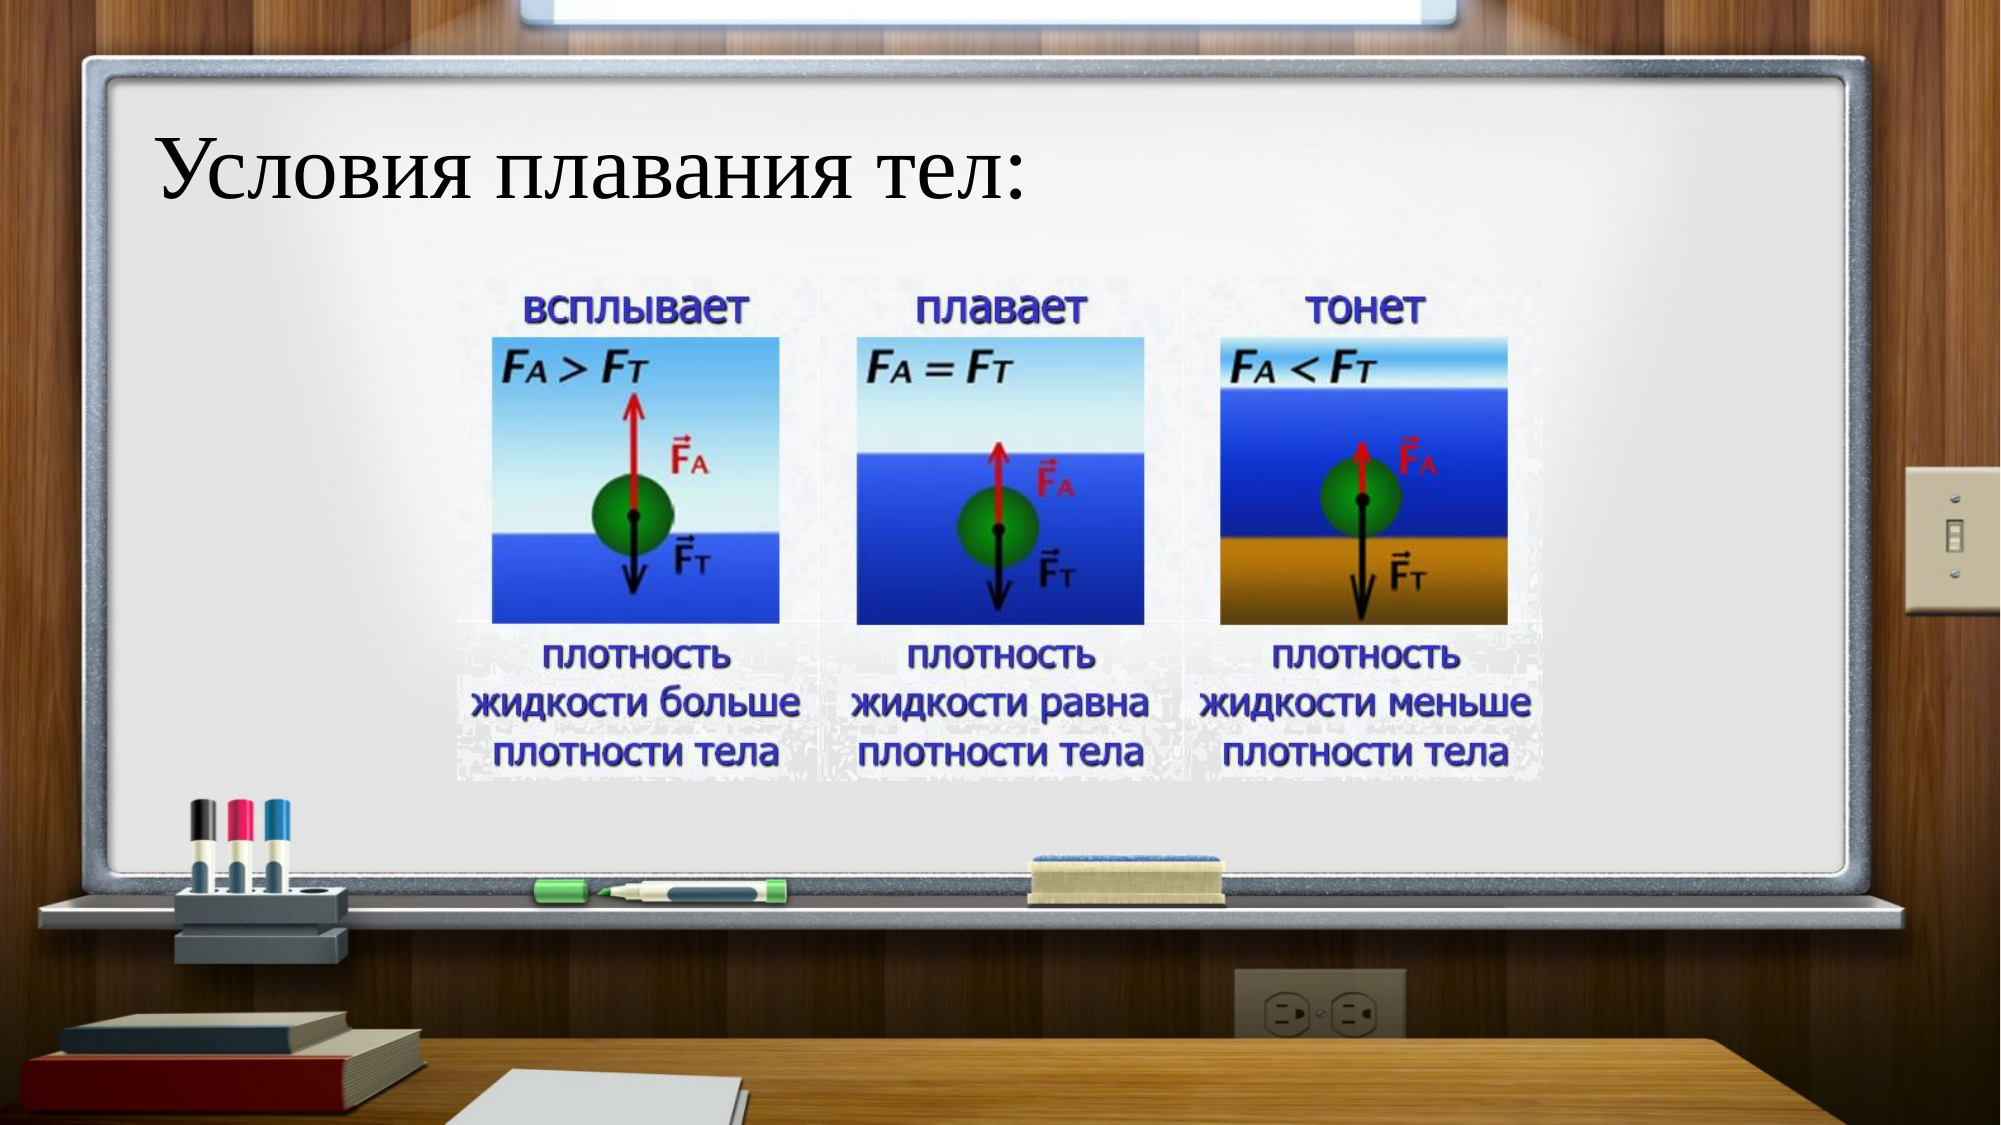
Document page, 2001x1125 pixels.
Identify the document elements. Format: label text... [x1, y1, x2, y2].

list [456, 277, 1544, 781]
title Условия плавания тел: [137, 59, 1863, 278]
picture [0, 0, 2001, 1125]
